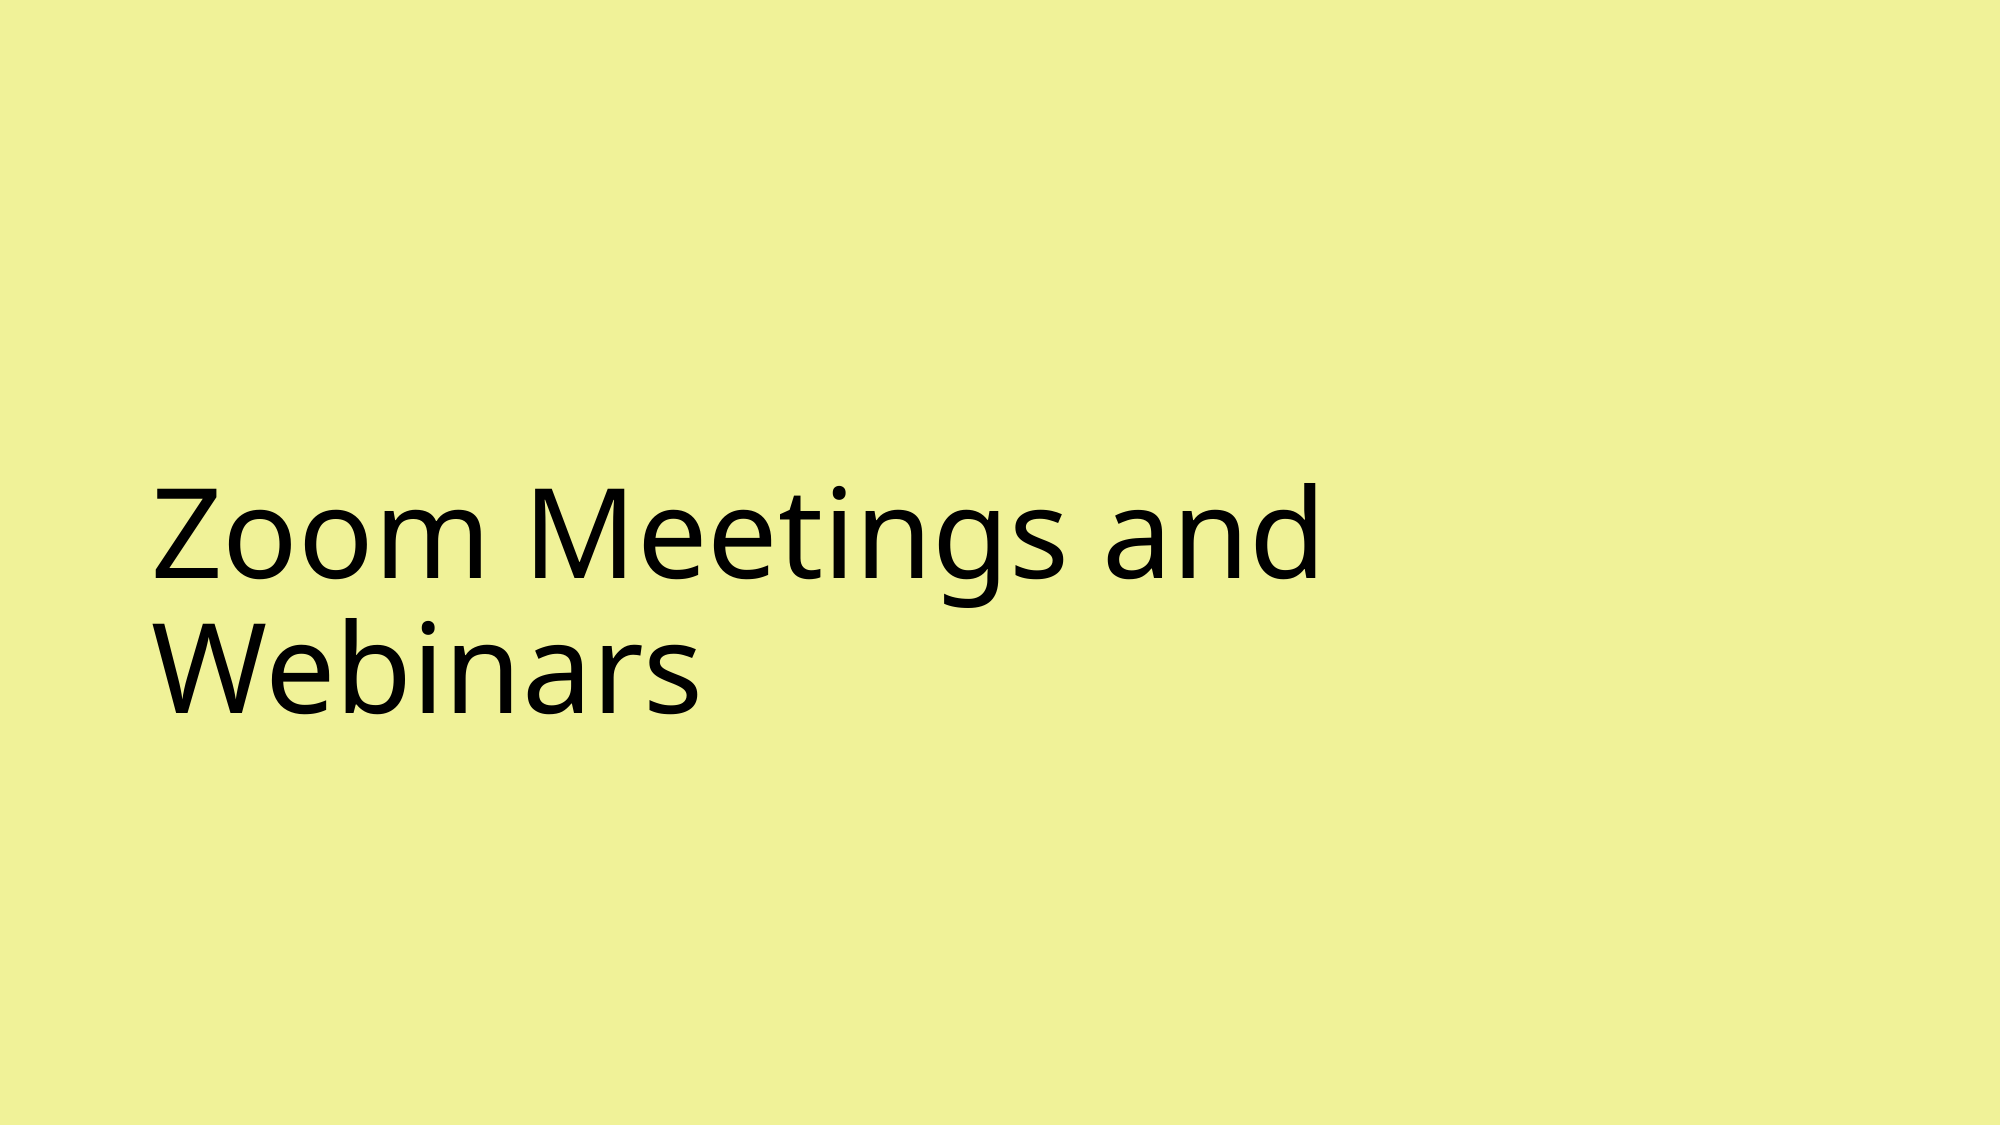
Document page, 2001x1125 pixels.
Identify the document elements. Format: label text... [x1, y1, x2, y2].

title Zoom Meetings and Webinars [136, 280, 1862, 749]
